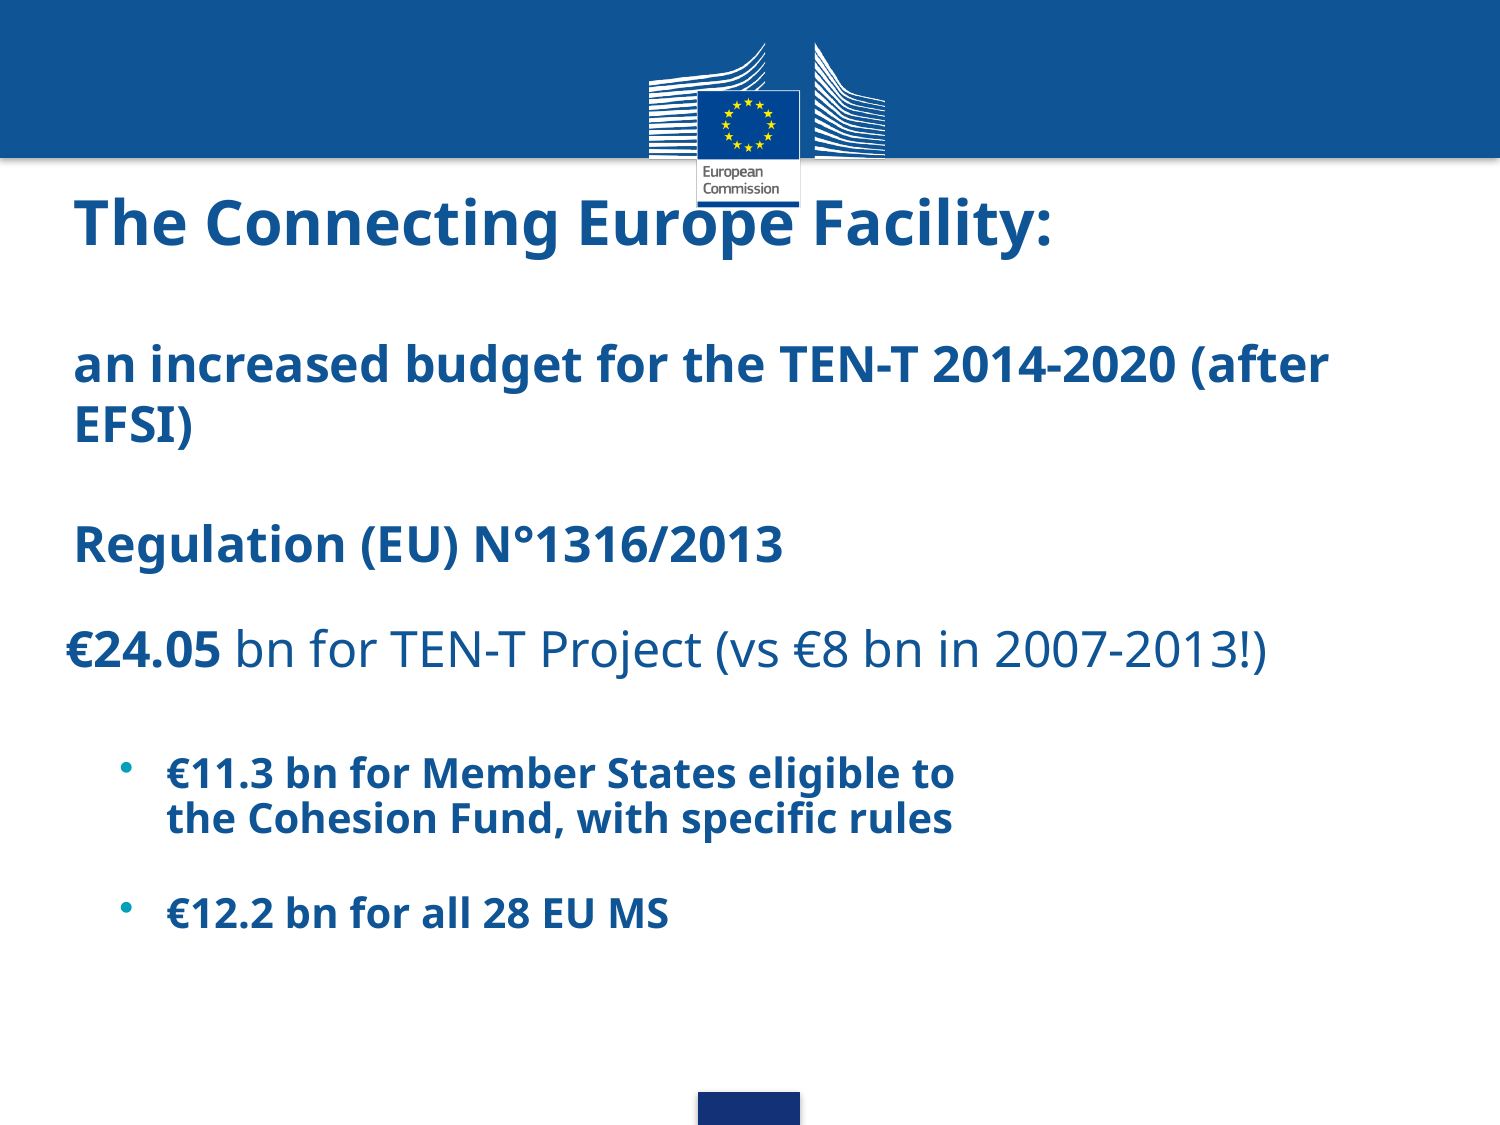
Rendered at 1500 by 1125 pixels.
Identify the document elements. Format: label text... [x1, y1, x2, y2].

list €24.05 bn for TEN-T Project (vs €8 bn in 2007-2013!) €11.3 bn for Member States eligible to the Cohesion Fund, with specific rules €12.2 bn for all 28 EU MS [29, 609, 1477, 953]
title The Connecting Europe Facility: an increased budget for the TEN-T 2014-2020 (after EFSI) Regulation (EU) N°1316/2013 [0, 231, 1453, 374]
picture [649, 42, 885, 208]
